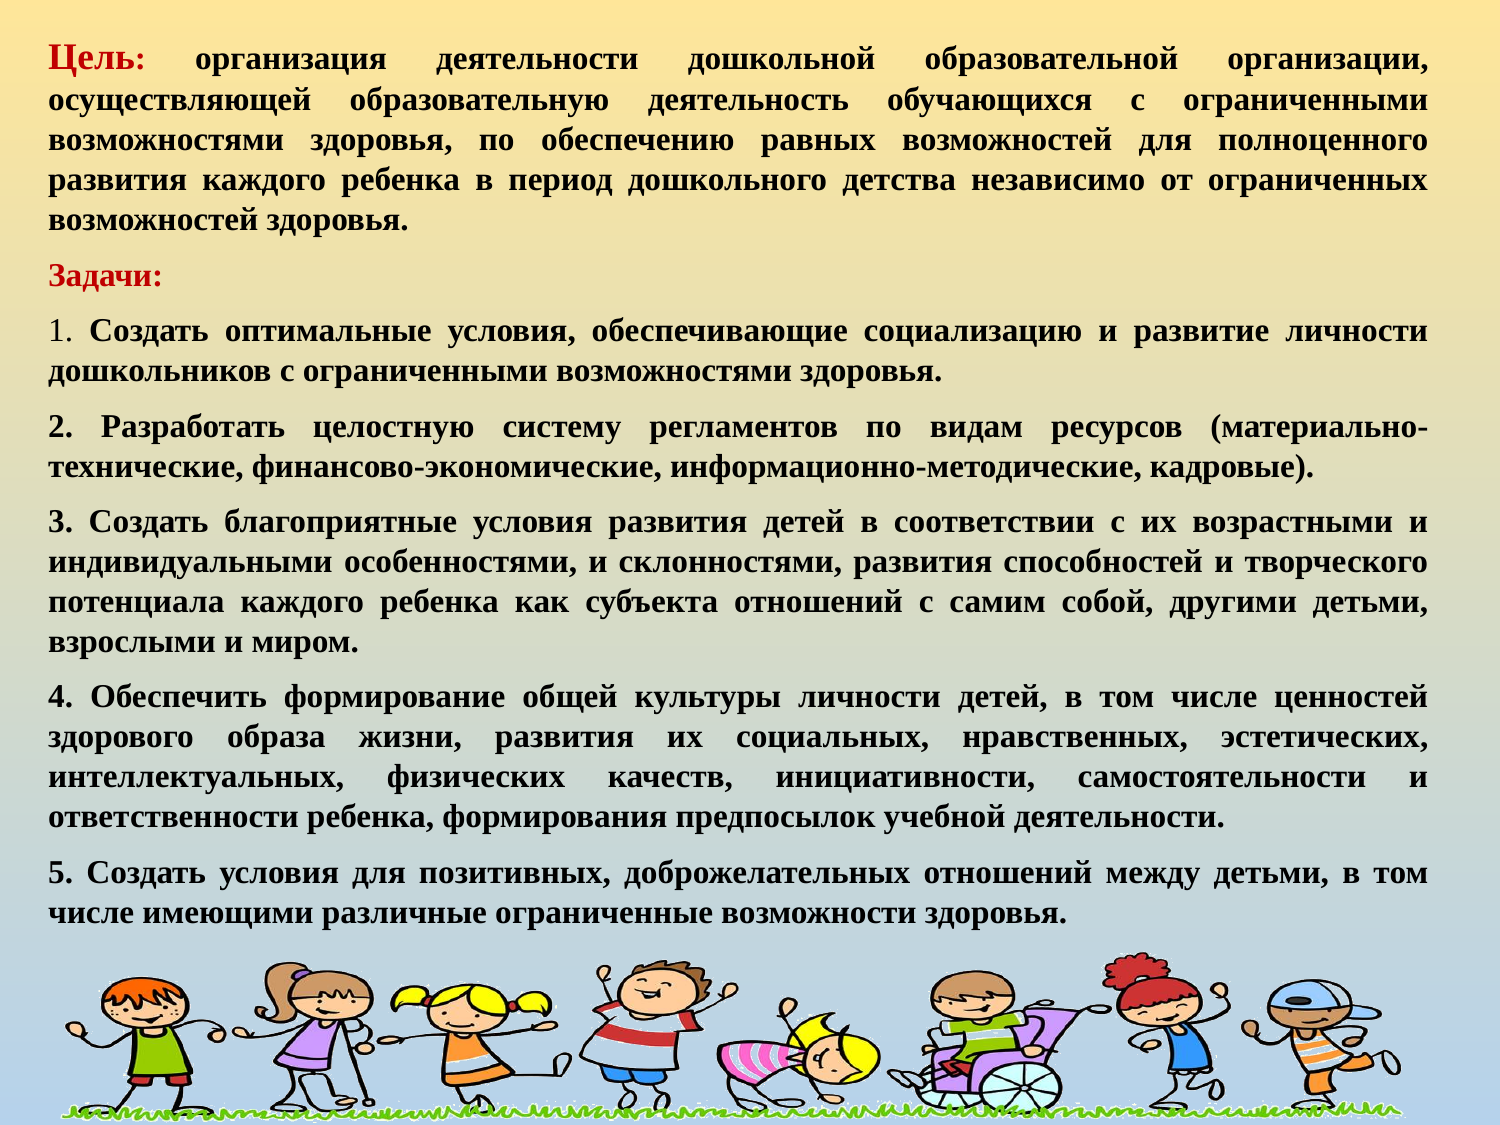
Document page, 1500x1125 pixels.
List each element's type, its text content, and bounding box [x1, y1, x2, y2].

subtitle Цель: организация деятельности дошкольной образовательной организации, осуществляющей образовательную деятельность обучающихся с ограниченными возможностями здоровья, по обеспечению равных возможностей для полноценного развития каждого ребенка в период дошкольного детства независимо от ограниченных возможностей здоровья. Задачи: 1. Создать оптимальные условия, обеспечивающие социализацию и развитие личности дошкольников с ограниченными возможностями здоровья. 2. Разработать целостную систему регламентов по видам ресурсов (материально-технические, финансово-экономические, информационно-методические, кадровые). 3. Создать благоприятные условия развития детей в соответствии с их возрастными и индивидуальными особенностями, и склонностями, развития способностей и творческого потенциала каждого ребенка как субъекта отношений с самим собой, другими детьми, взрослыми и миром. 4. Обеспечить формирование общей культуры личности детей, в том числе ценностей здорового образа жизни, развития их социальных, нравственных, эстетических, интеллектуальных, физических качеств, инициативности, самостоятельности и ответственности ребенка, формирования предпосылок учебной деятельности. 5. Создать условия для позитивных, доброжелательных отношений между детьми, в том числе имеющими различные ограниченные возможности здоровья. [33, 24, 1446, 1038]
picture [49, 947, 1413, 1123]
